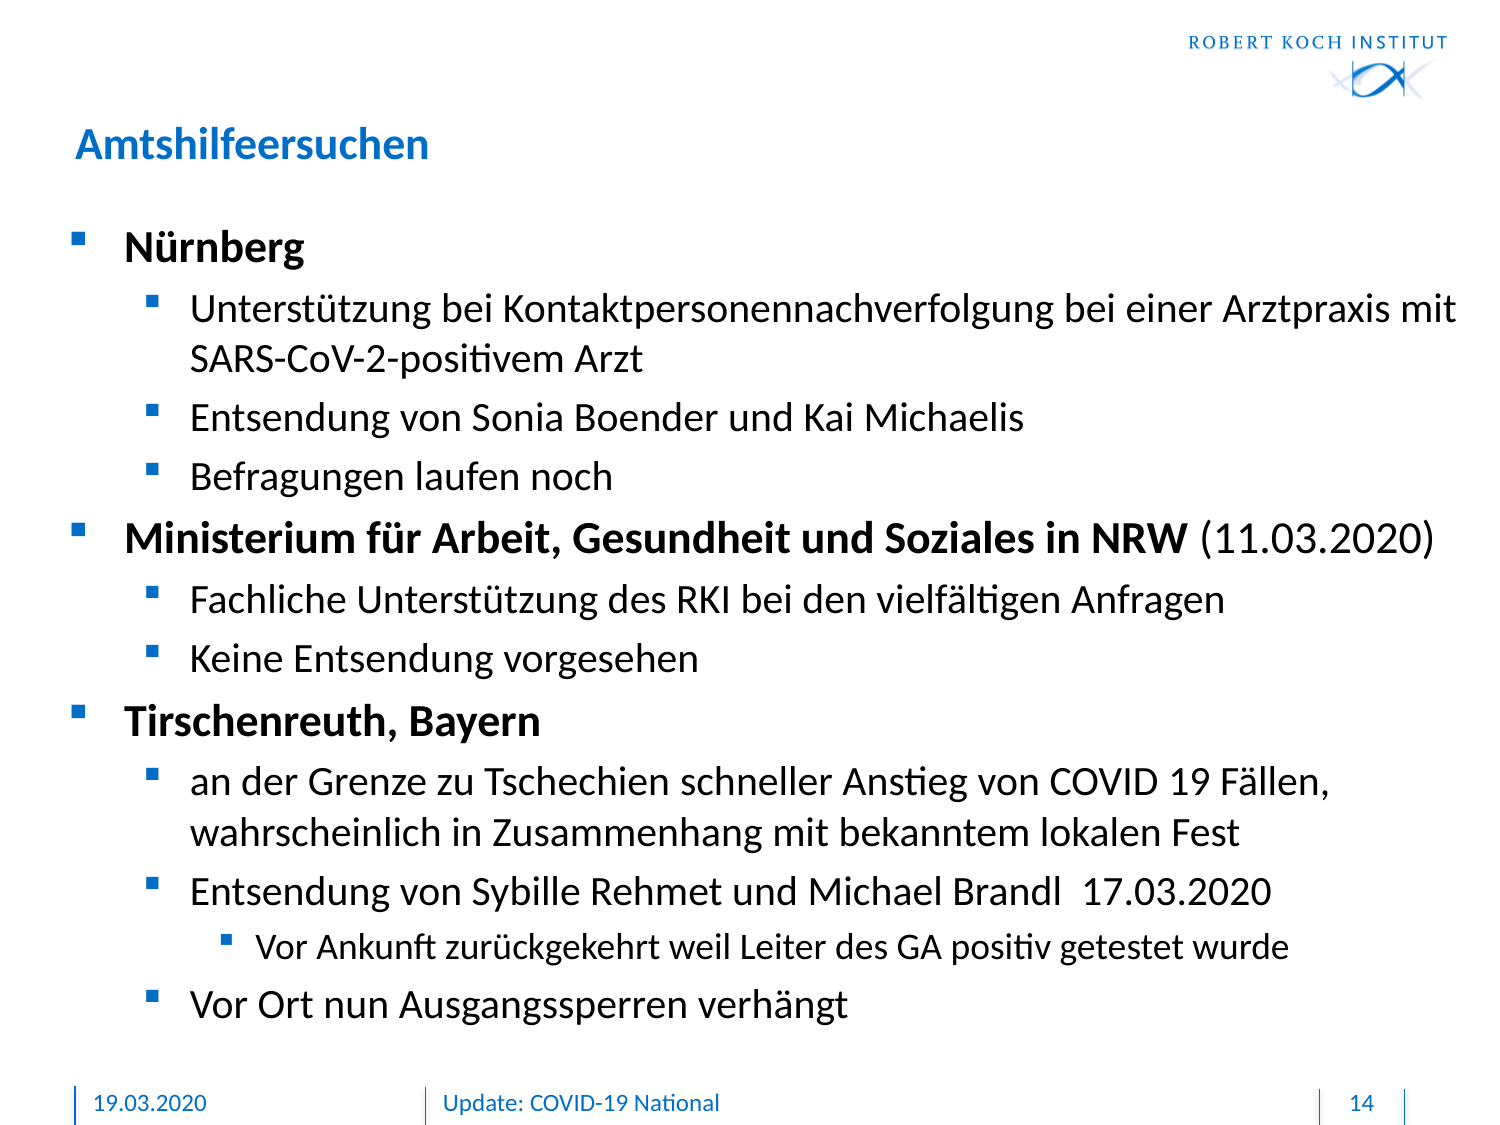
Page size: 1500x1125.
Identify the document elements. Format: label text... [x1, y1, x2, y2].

list Nürnberg Unterstützung bei Kontaktpersonennachverfolgung bei einer Arztpraxis mit SARS-CoV-2-positivem Arzt Entsendung von Sonia Boender und Kai Michaelis Befragungen laufen noch Ministerium für Arbeit, Gesundheit und Soziales in NRW (11.03.2020) Fachliche Unterstützung des RKI bei den vielfältigen Anfragen Keine Entsendung vorgesehen Tirschenreuth, Bayern an der Grenze zu Tschechien schneller Anstieg von COVID 19 Fällen, wahrscheinlich in Zusammenhang mit bekanntem lokalen Fest Entsendung von Sybille Rehmet und Michael Brandl 17.03.2020 Vor Ankunft zurückgekehrt weil Leiter des GA positiv getestet wurde Vor Ort nun Ausgangssperren verhängt [67, 217, 1460, 1087]
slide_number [92, 1086, 398, 1119]
title Amtshilfeersuchen [75, 113, 1403, 170]
footer Update: COVID-19 National [442, 1086, 1293, 1119]
slide_number 14 [1321, 1086, 1403, 1119]
picture [1182, 29, 1454, 109]
